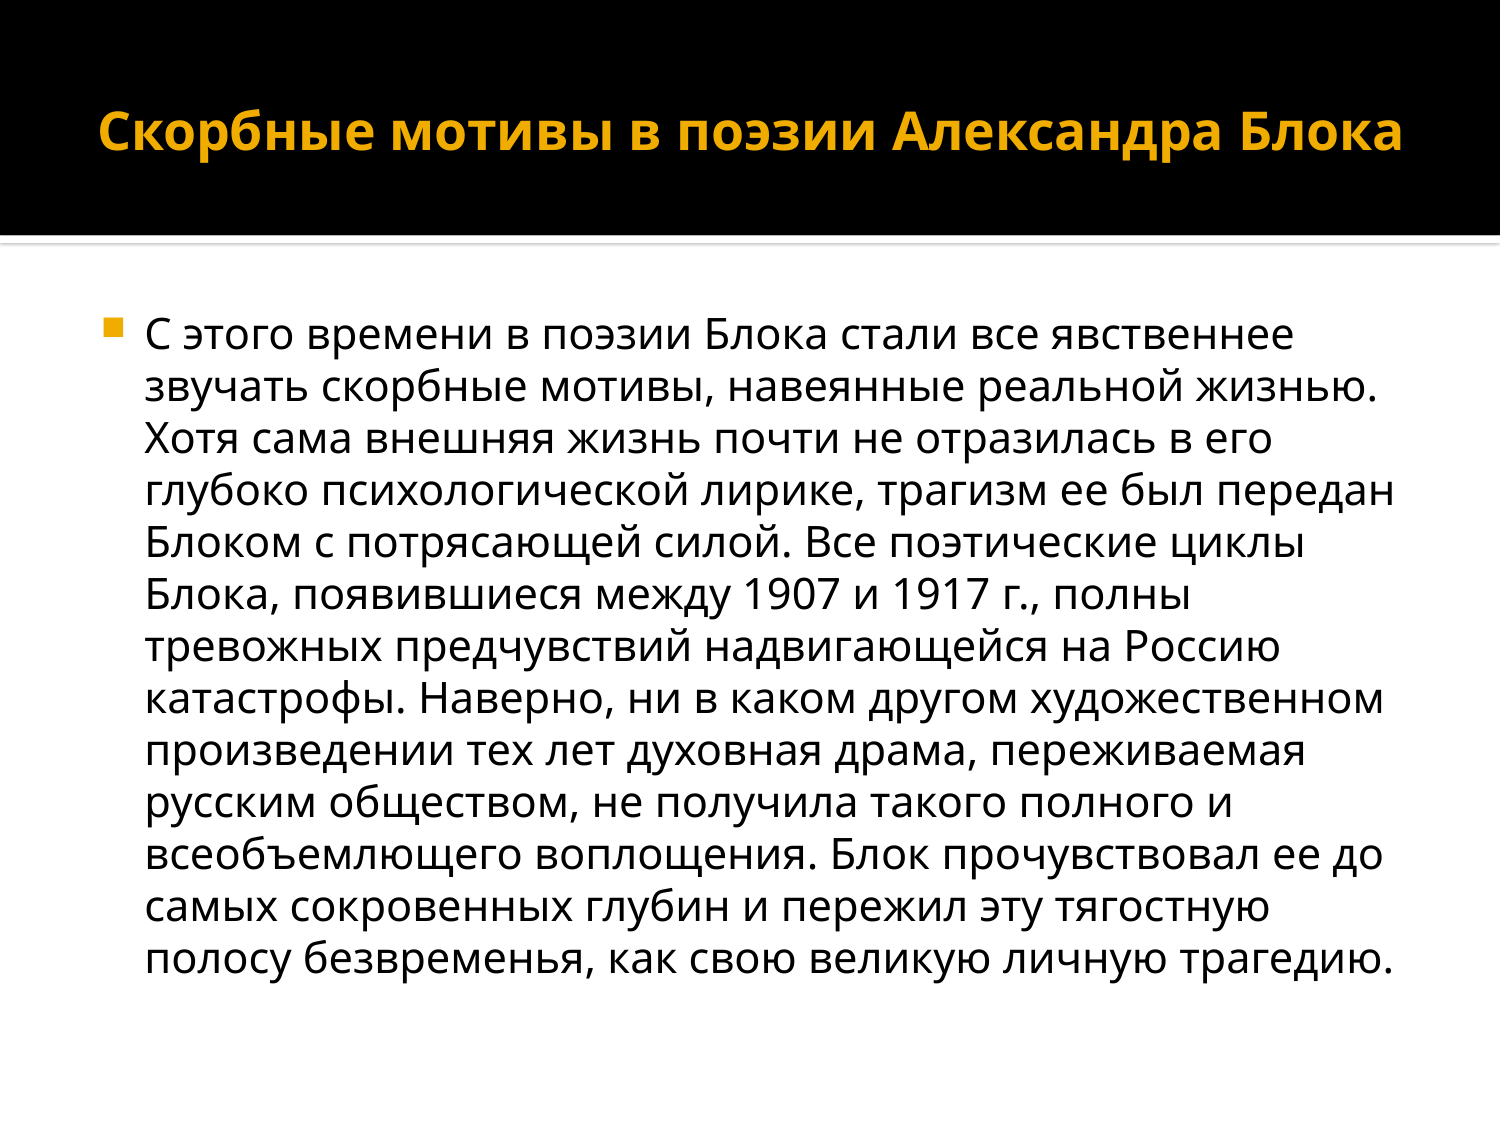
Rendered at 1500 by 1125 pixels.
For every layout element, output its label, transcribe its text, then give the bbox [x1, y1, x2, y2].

list С этого времени в поэзии Блока стали все явственнее звучать скорбные мотивы, навеянные реальной жизнью. Хотя сама внешняя жизнь почти не отразилась в его глубоко психологической лирике, трагизм ее был передан Блоком с потрясающей силой. Все поэтические циклы Блока, появившиеся между 1907 и 1917 г., полны тревожных предчувствий надвигающейся на Россию катастрофы. Наверно, ни в каком другом художественном произведении тех лет духовная драма, переживаемая русским обществом, не получила такого полного и всеобъемлющего воплощения. Блок прочувствовал ее до самых сокровенных глубин и пережил эту тягостную полосу безвременья, как свою великую личную трагедию. [75, 291, 1425, 1050]
title Скорбные мотивы в поэзии Александра Блока [82, 58, 1432, 265]
